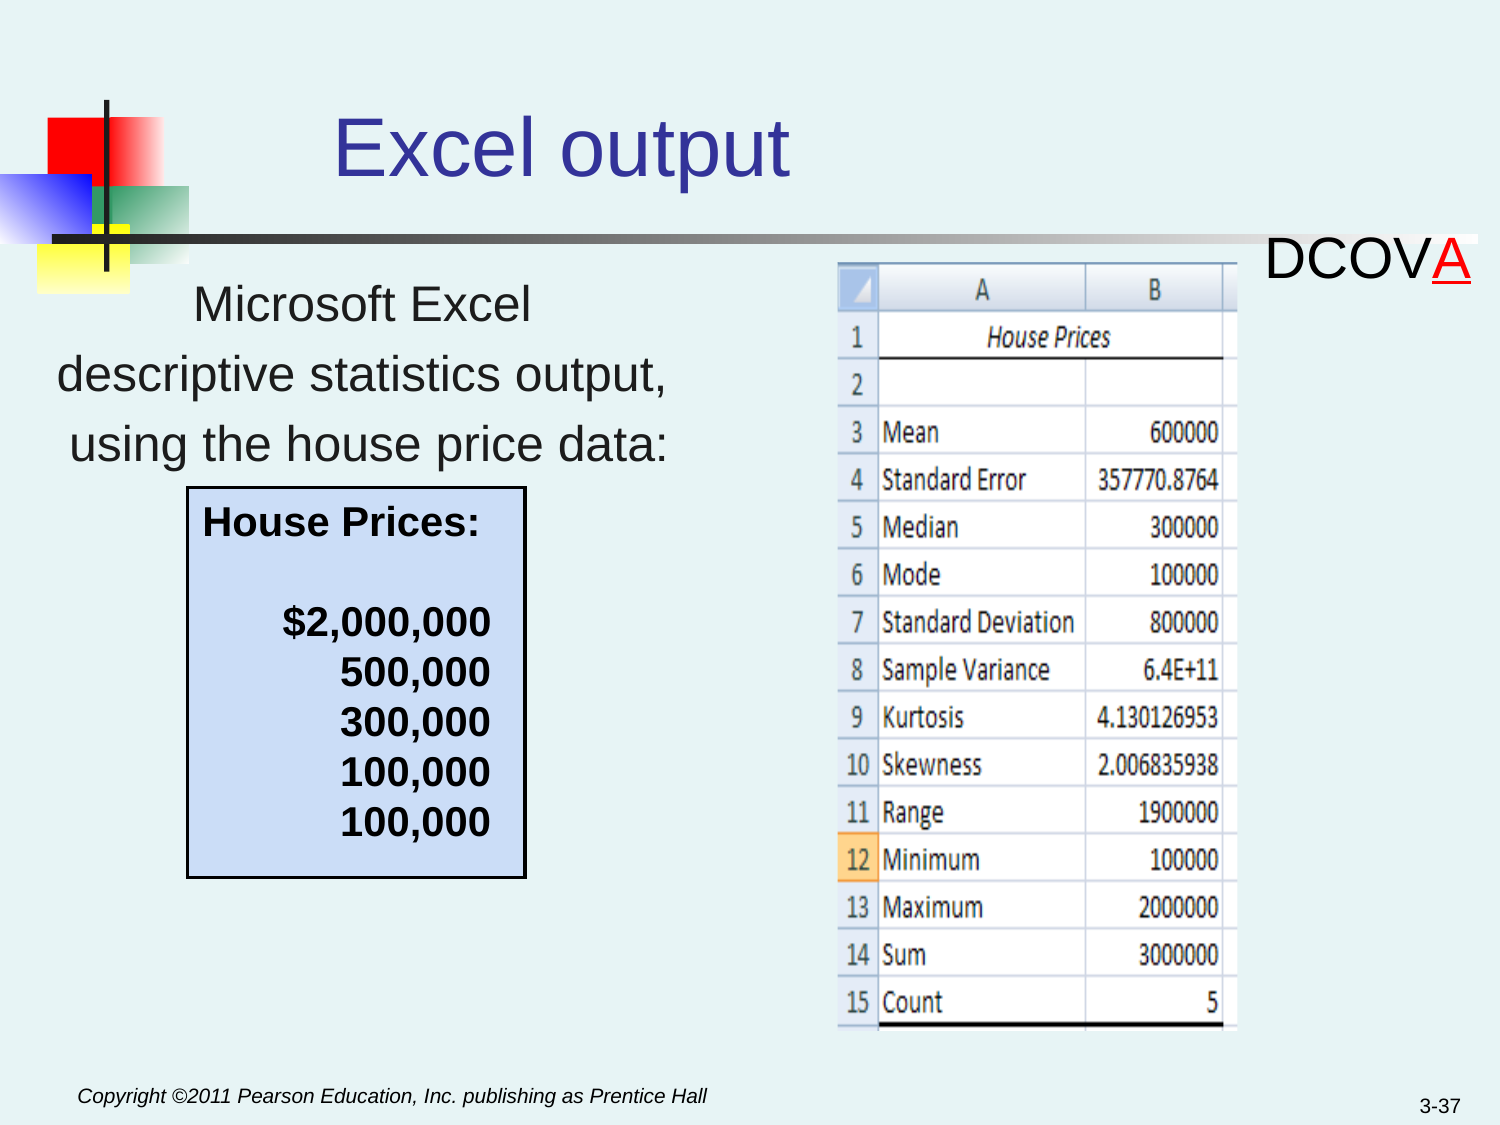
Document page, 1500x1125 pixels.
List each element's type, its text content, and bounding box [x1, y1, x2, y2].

slide_number 3-37 [1124, 1071, 1476, 1125]
picture [837, 262, 1238, 1031]
footer Copyright ©2011 Pearson Education, Inc. publishing as Prentice Hall [62, 1074, 963, 1125]
text_box House Prices: $2,000,000 500,000 300,000 100,000 100,000 [187, 487, 525, 878]
text_box Microsoft Excel descriptive statistics output, using the house price data: [41, 264, 697, 480]
text_box DCOVA [1249, 212, 1486, 298]
title Excel output [318, 37, 1267, 201]
